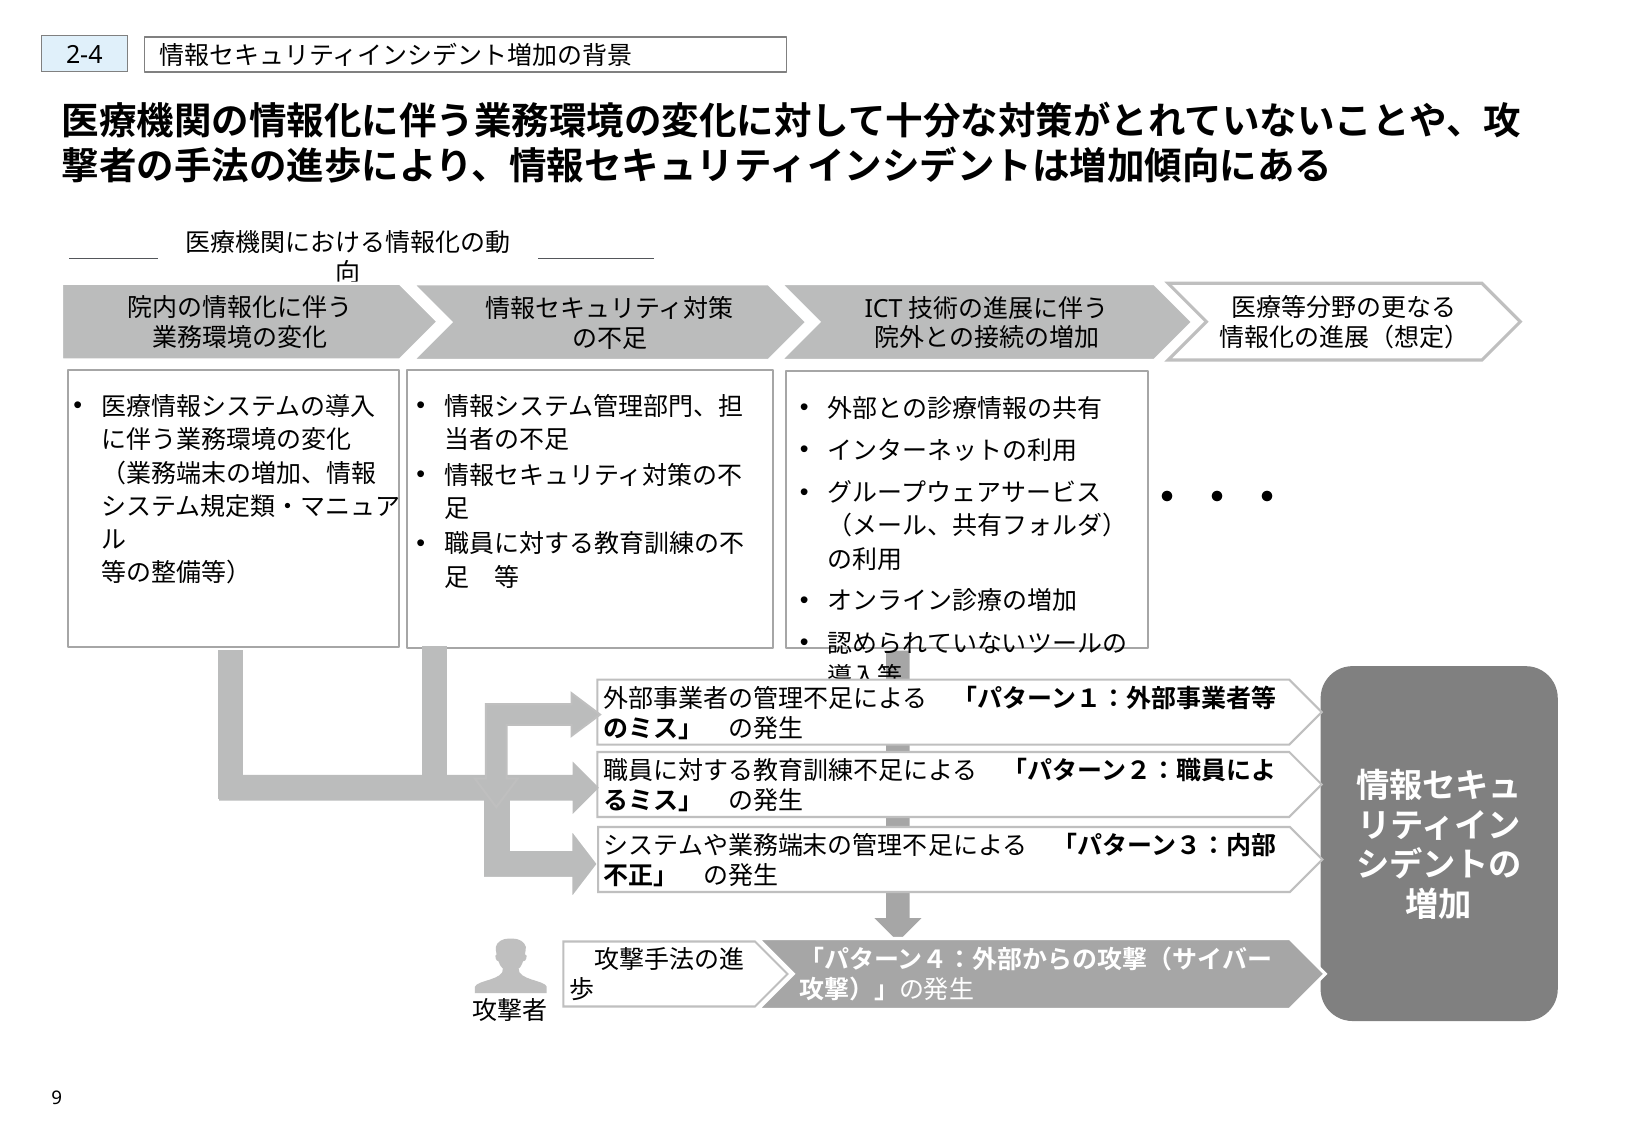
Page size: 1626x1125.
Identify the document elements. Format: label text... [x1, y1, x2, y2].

text_box ICT技術の進展に伴う 院外との接続の増加 [780, 283, 1193, 361]
text_box 医療機関における情報化の動向 [159, 267, 538, 284]
text_box 医療等分野の更なる 情報化の進展（想定） [1168, 283, 1521, 361]
text_box 情報セキュリティ対策 の不足 [412, 283, 807, 361]
text_box 院内の情報化に伴う 業務環境の変化 [61, 283, 439, 361]
text_box ・・・ [1160, 459, 1299, 531]
text_box [422, 695, 447, 795]
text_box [786, 370, 1156, 649]
text_box [482, 800, 598, 901]
text_box 2-4 [41, 35, 128, 72]
text_box 攻撃手法の進歩 [563, 941, 788, 1007]
text_box 外部事業者の管理不足による 「パターン１：外部事業者等のミス」 の発生 [597, 679, 1322, 745]
text_box [218, 656, 243, 799]
text_box 攻撃者 [456, 979, 563, 1040]
text_box [220, 775, 490, 800]
text_box 医療機関における情報化の動向 [159, 230, 538, 257]
text_box 情報セキュリティインシデント増加の背景 [142, 35, 788, 74]
text_box 「パターン４：外部からの攻撃（サイバー攻撃）」の発生 [757, 938, 1326, 1010]
text_box [886, 745, 910, 752]
text_box [886, 817, 910, 827]
text_box [874, 892, 922, 938]
text_box 情報セキュリティインシデントの増加 [1319, 665, 1559, 1023]
text_box [503, 764, 598, 812]
text_box 職員に対する教育訓練不足による 「パターン２：職員によるミス」 の発生 [597, 752, 1322, 817]
text_box システムや業務端末の管理不足による 「パターン３：内部不正」 の発生 [598, 827, 1323, 892]
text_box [67, 369, 405, 648]
text_box [474, 695, 601, 808]
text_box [406, 369, 774, 686]
text_box [484, 936, 538, 979]
text_box 9 [32, 1080, 62, 1109]
text_box 医療機関の情報化に伴う業務環境の変化に対して十分な対策がとれていないことや、攻撃者の手法の進歩により、情報セキュリティインシデントは増加傾向にある [61, 98, 1550, 187]
text_box [886, 657, 910, 679]
